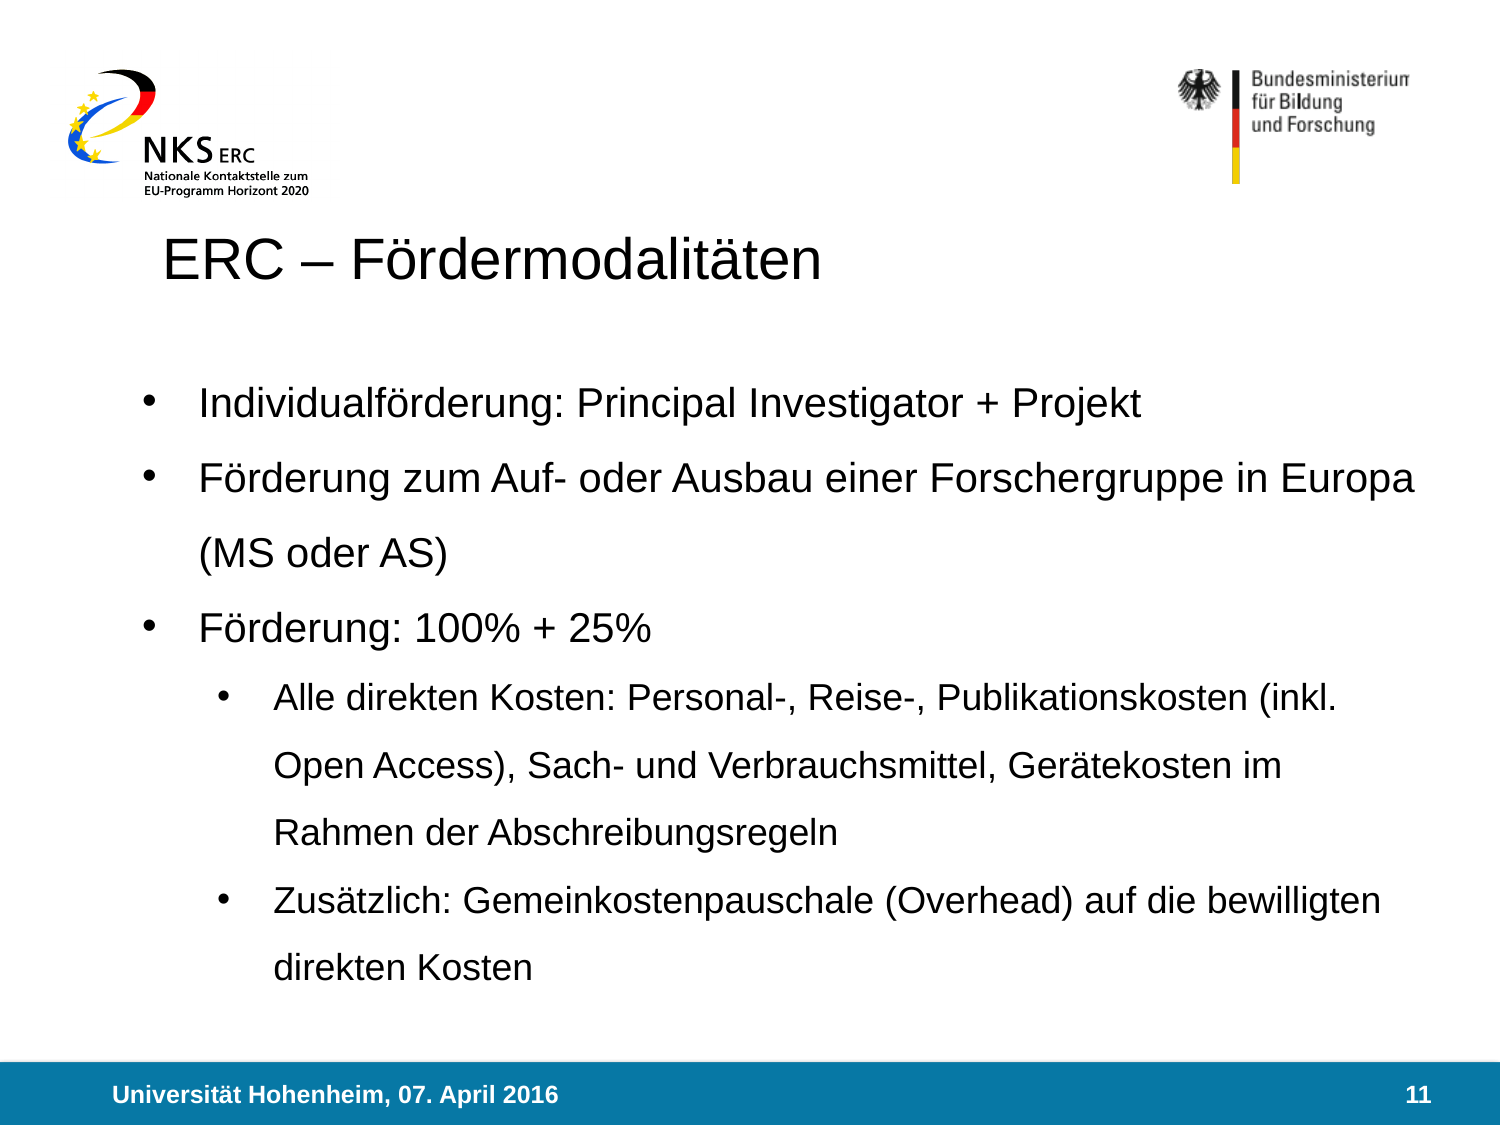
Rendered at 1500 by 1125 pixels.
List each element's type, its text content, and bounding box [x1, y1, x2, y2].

text_box Individualförderung: Principal Investigator + Projekt Förderung zum Auf- oder Ausbau einer Forschergruppe in Europa (MS oder AS) Förderung: 100% + 25% Alle direkten Kosten: Personal-, Reise-, Publikationskosten (inkl. Open Access), Sach- und Verbrauchsmittel, Gerätekosten im Rahmen der Abschreibungsregeln Zusätzlich: Gemeinkostenpauschale (Overhead) auf die bewilligten direkten Kosten [142, 350, 1431, 989]
title ERC – Fördermodalitäten [147, 219, 1425, 292]
picture [18, 32, 411, 218]
